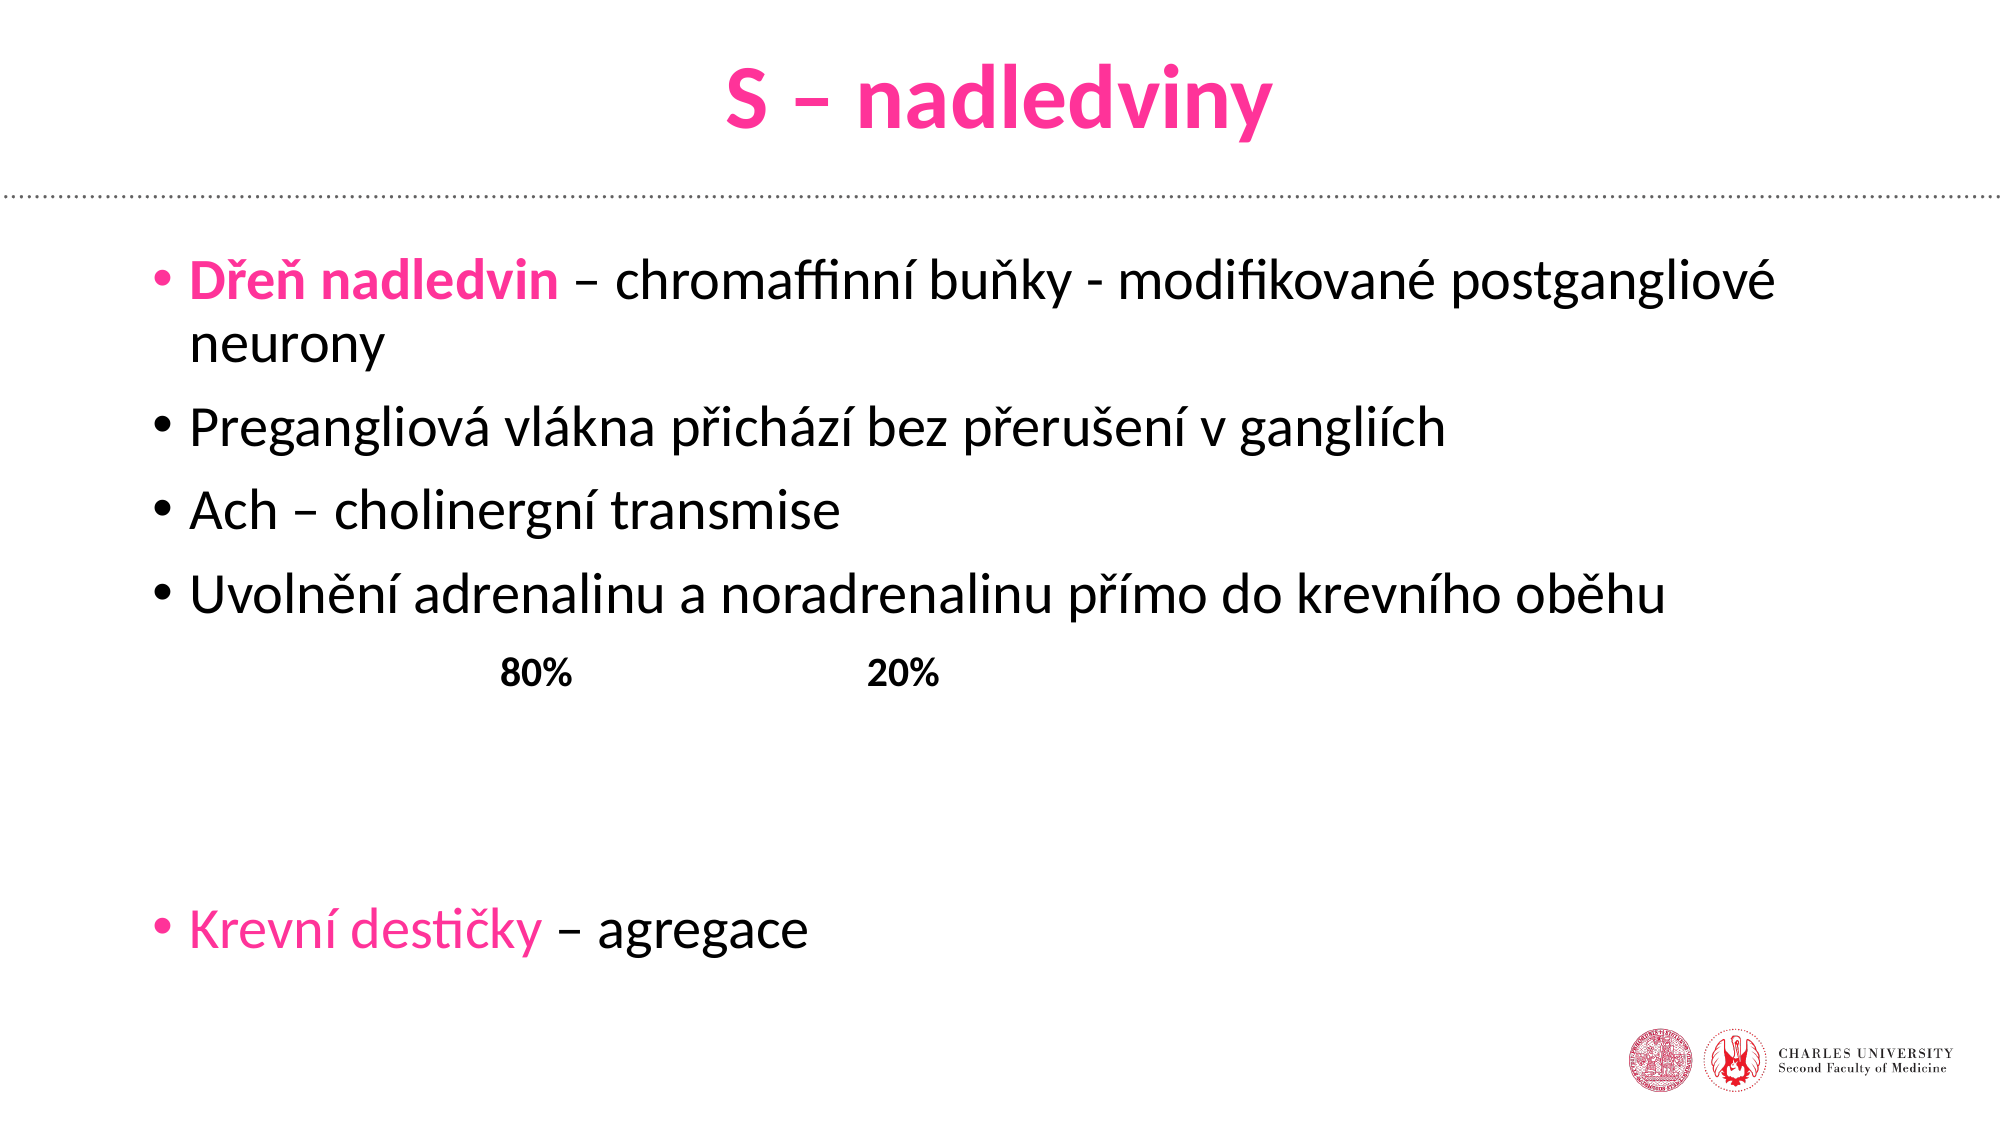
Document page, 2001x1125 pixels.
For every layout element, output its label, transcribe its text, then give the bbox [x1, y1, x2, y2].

picture [0, 191, 2000, 203]
picture [1616, 1015, 1964, 1104]
text_box 20% [852, 637, 955, 703]
list Dřeň nadledvin – chromaffinní buňky - modifikované postgangliové neurony Pregangliová vlákna přichází bez přerušení v gangliích Ach – cholinergní transmise Uvolnění adrenalinu a noradrenalinu přímo do krevního oběhu Krevní destičky – agregace [137, 241, 1863, 1003]
title S – nadledviny [137, 0, 1863, 191]
text_box 80% [485, 637, 588, 703]
